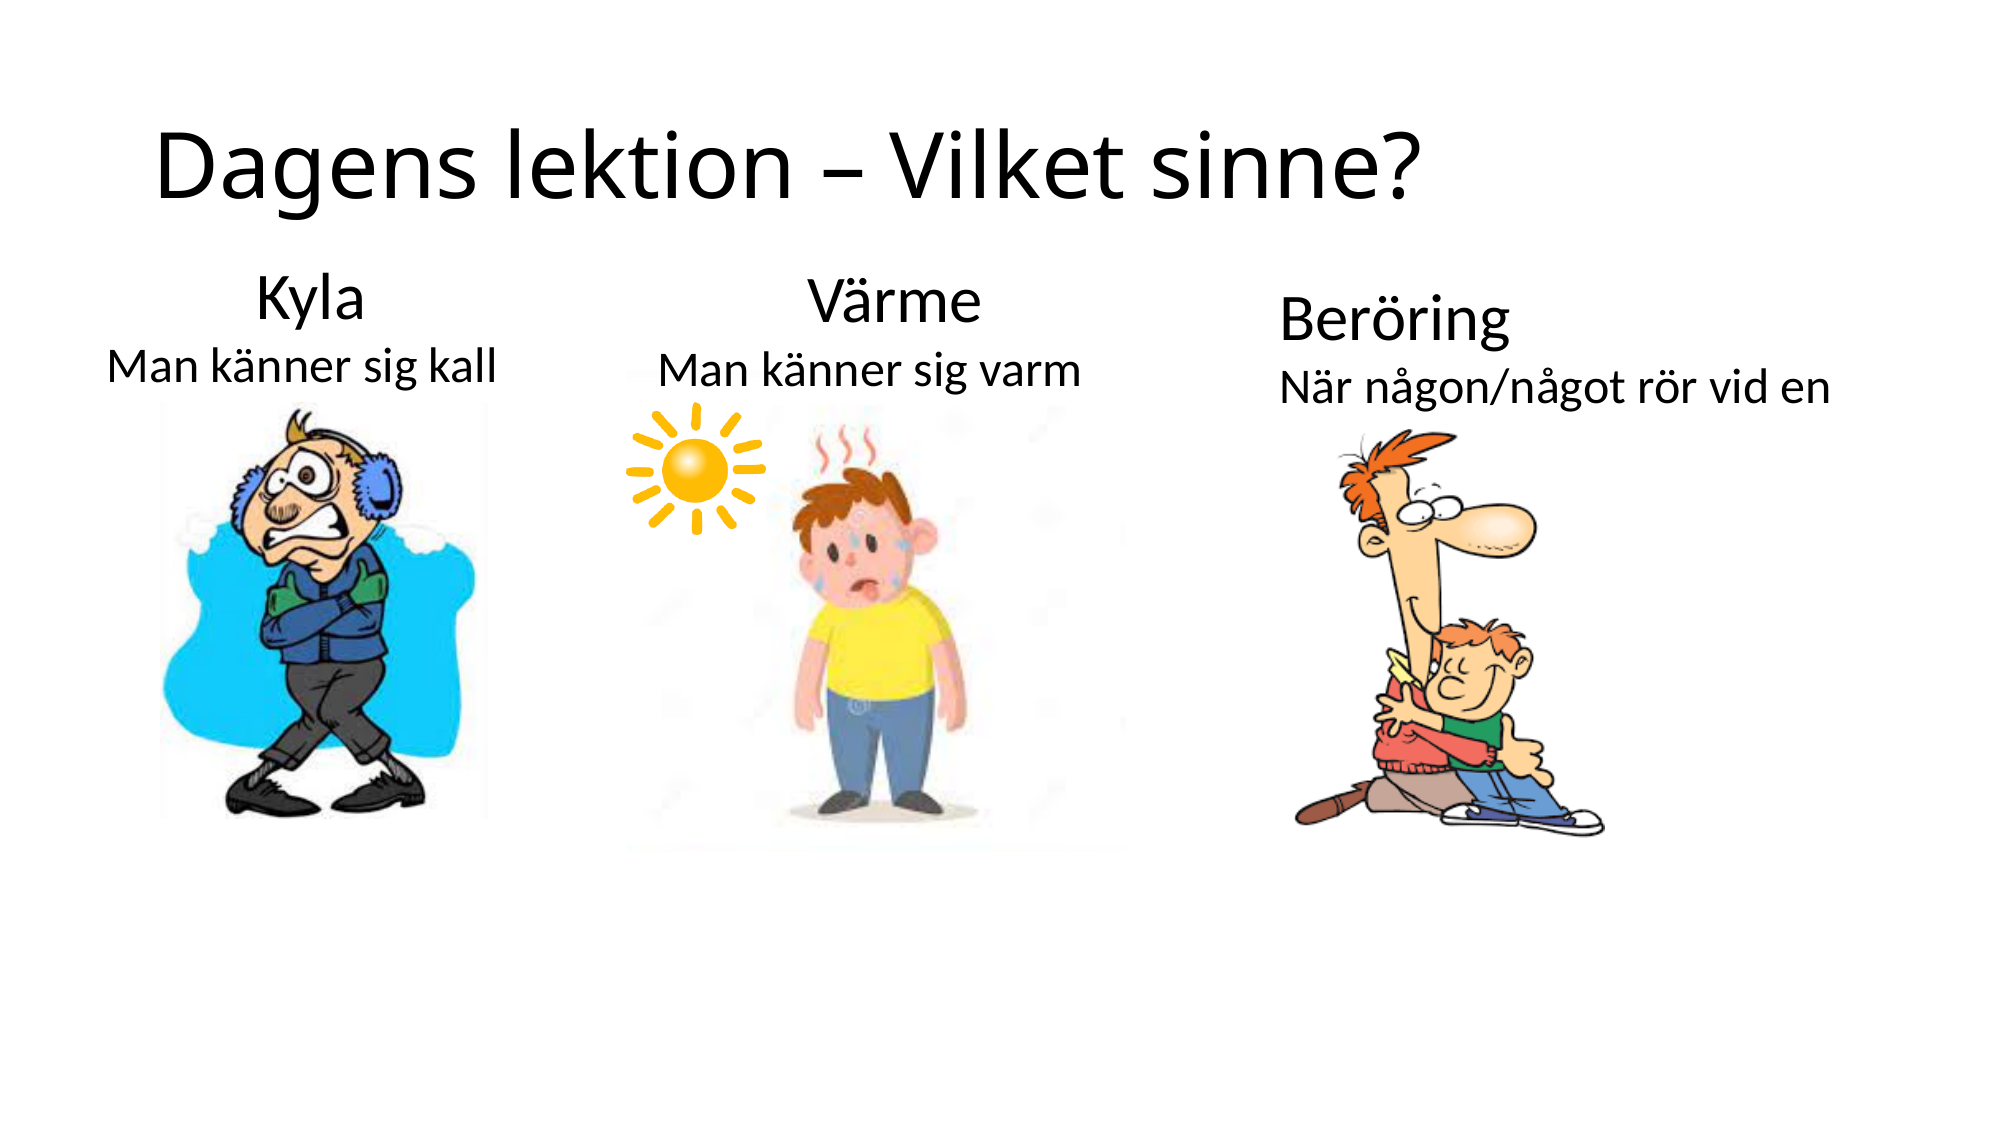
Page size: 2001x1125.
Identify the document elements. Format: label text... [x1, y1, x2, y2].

text_box Beröring När någon/något rör vid en [1264, 266, 1909, 422]
picture [626, 370, 1126, 852]
picture [160, 402, 488, 820]
text_box Värme Man känner sig varm [652, 248, 1221, 404]
picture [1294, 429, 1605, 838]
title Dagens lektion – Vilket sinne? [137, 59, 1863, 278]
text_box Kyla Man känner sig kall [91, 245, 652, 401]
